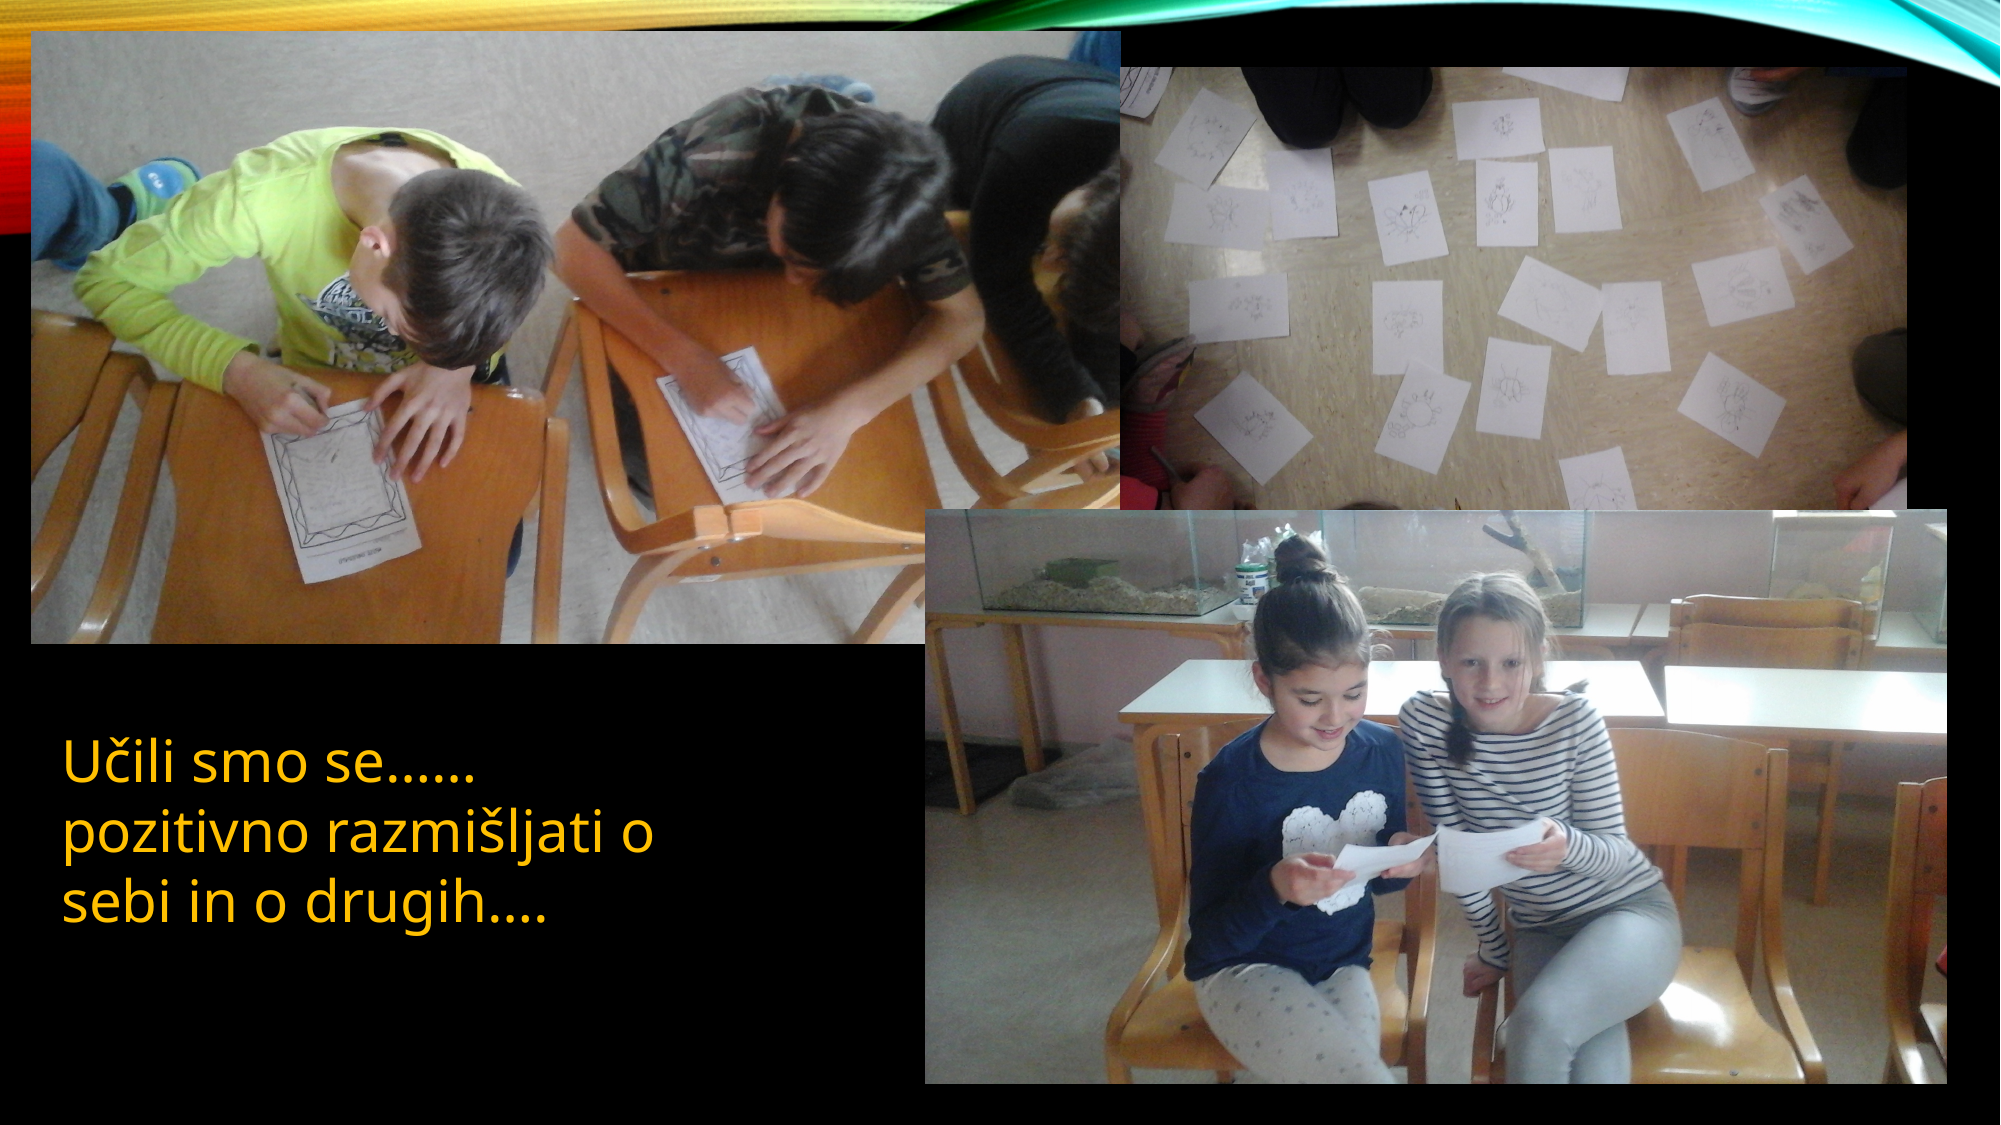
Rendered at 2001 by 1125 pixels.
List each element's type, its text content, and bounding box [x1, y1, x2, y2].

text_box Učili smo se…… pozitivno razmišljati o sebi in o drugih…. [46, 716, 743, 942]
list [31, 30, 1122, 644]
picture [0, 0, 2000, 1085]
